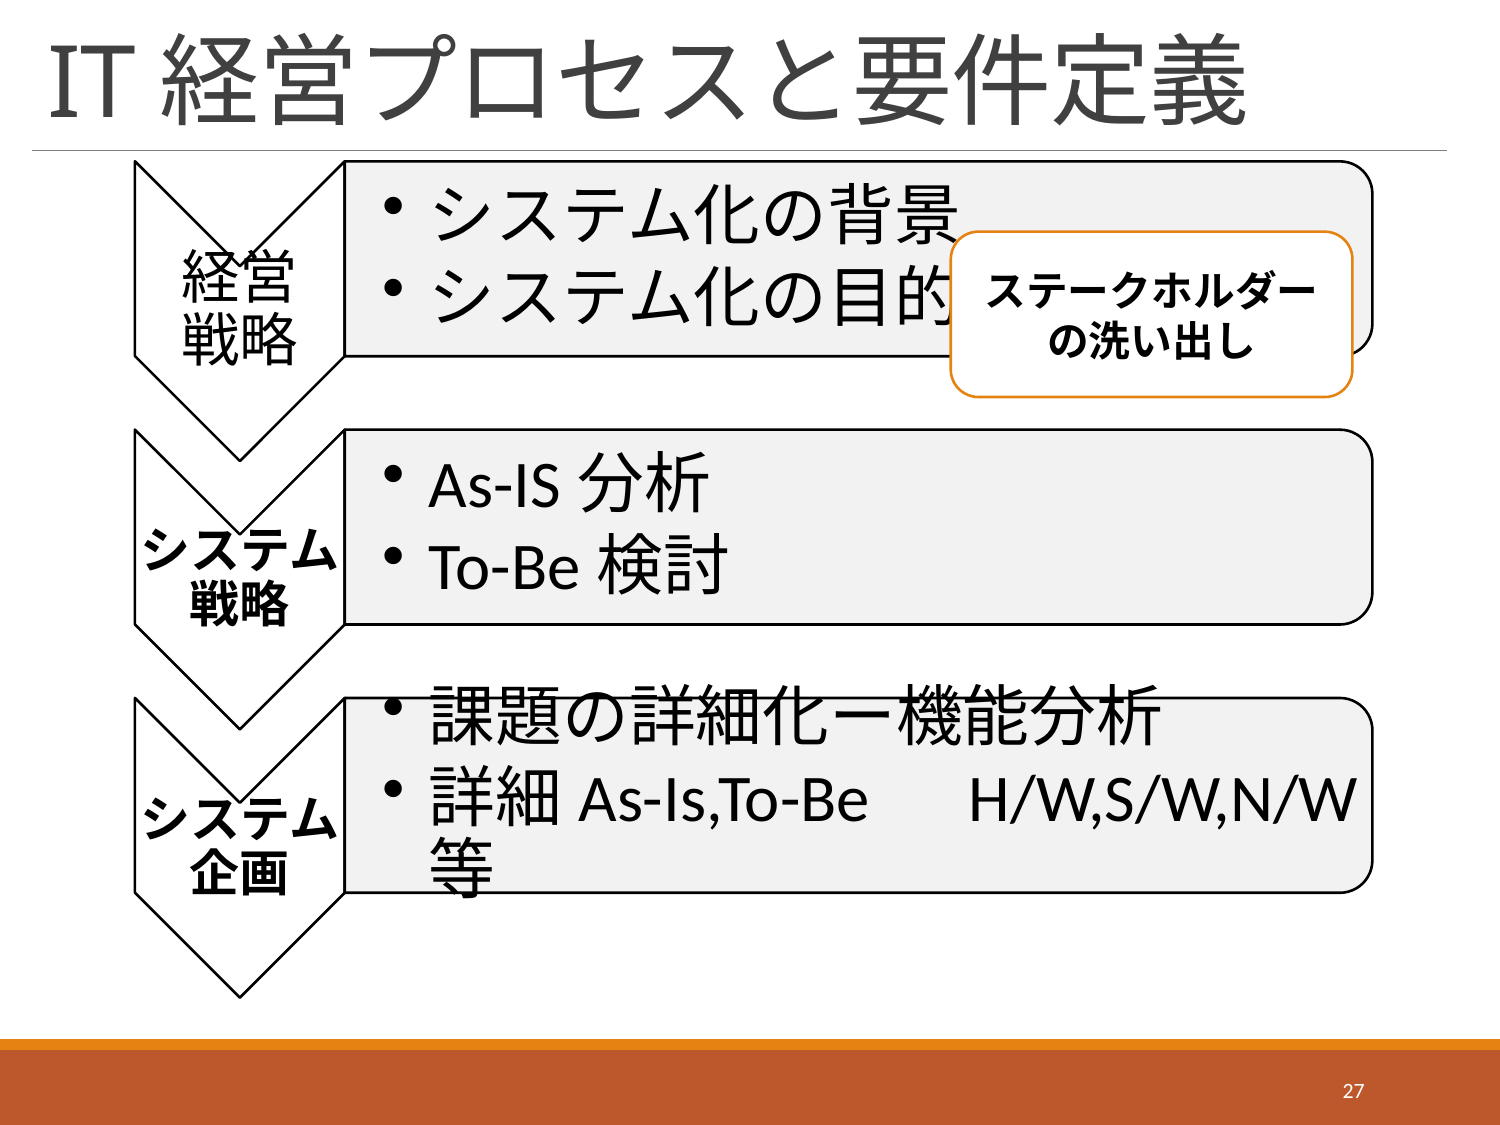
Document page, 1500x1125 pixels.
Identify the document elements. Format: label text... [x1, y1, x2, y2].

slide_number 27 [1218, 1059, 1380, 1120]
title IT経営プロセスと要件定義 [32, 13, 1448, 146]
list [134, 160, 1373, 999]
